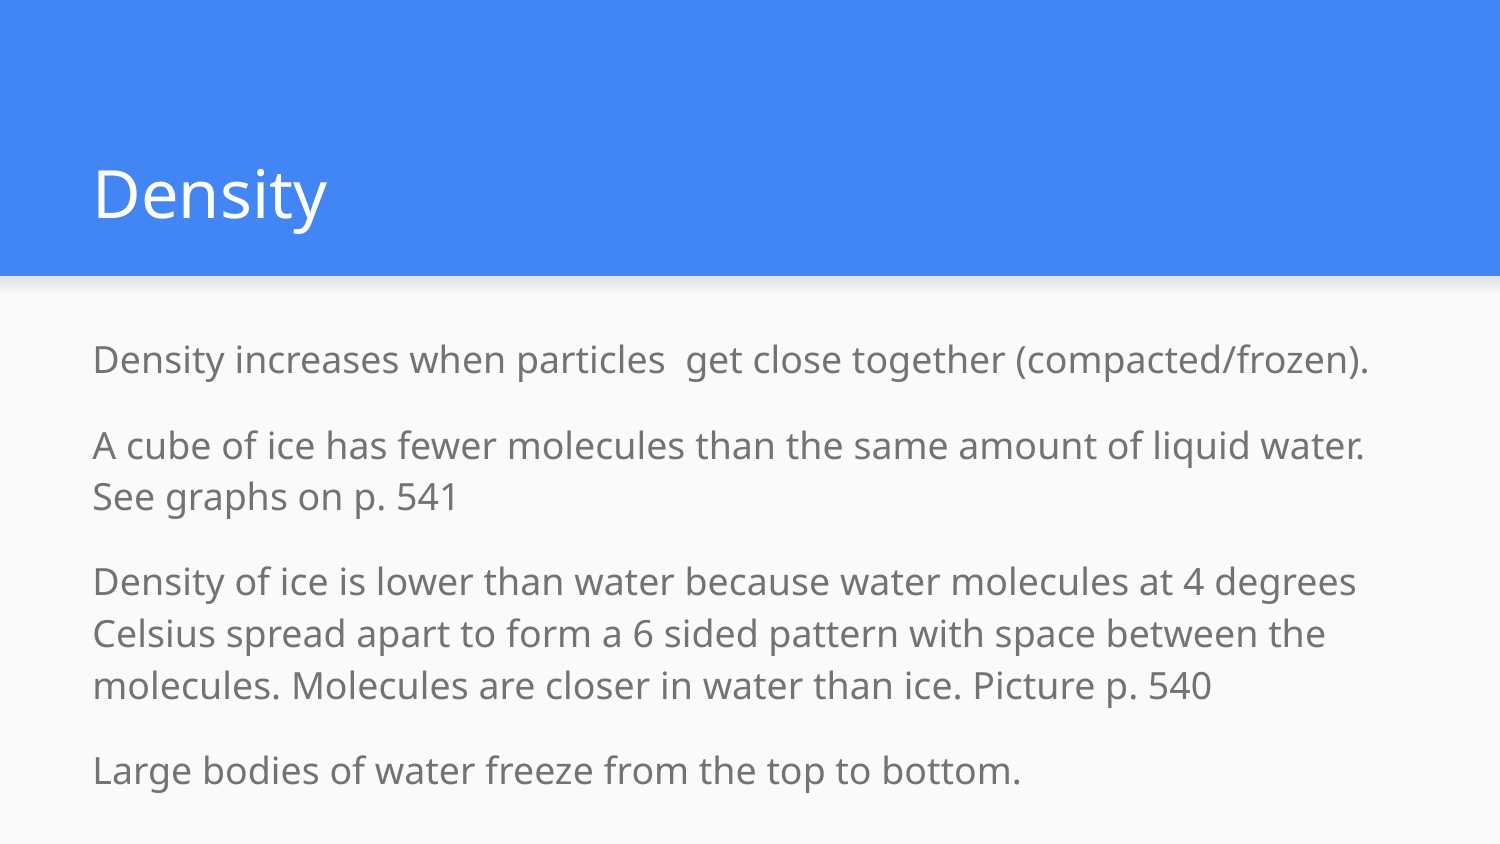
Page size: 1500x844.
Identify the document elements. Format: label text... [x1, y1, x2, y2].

title Density [77, 121, 1427, 248]
list Density increases when particles get close together (compacted/frozen). A cube of ice has fewer molecules than the same amount of liquid water. See graphs on p. 541 Density of ice is lower than water because water molecules at 4 degrees Celsius spread apart to form a 6 sided pattern with space between the molecules. Molecules are closer in water than ice. Picture p. 540 Large bodies of water freeze from the top to bottom. [77, 314, 1427, 808]
